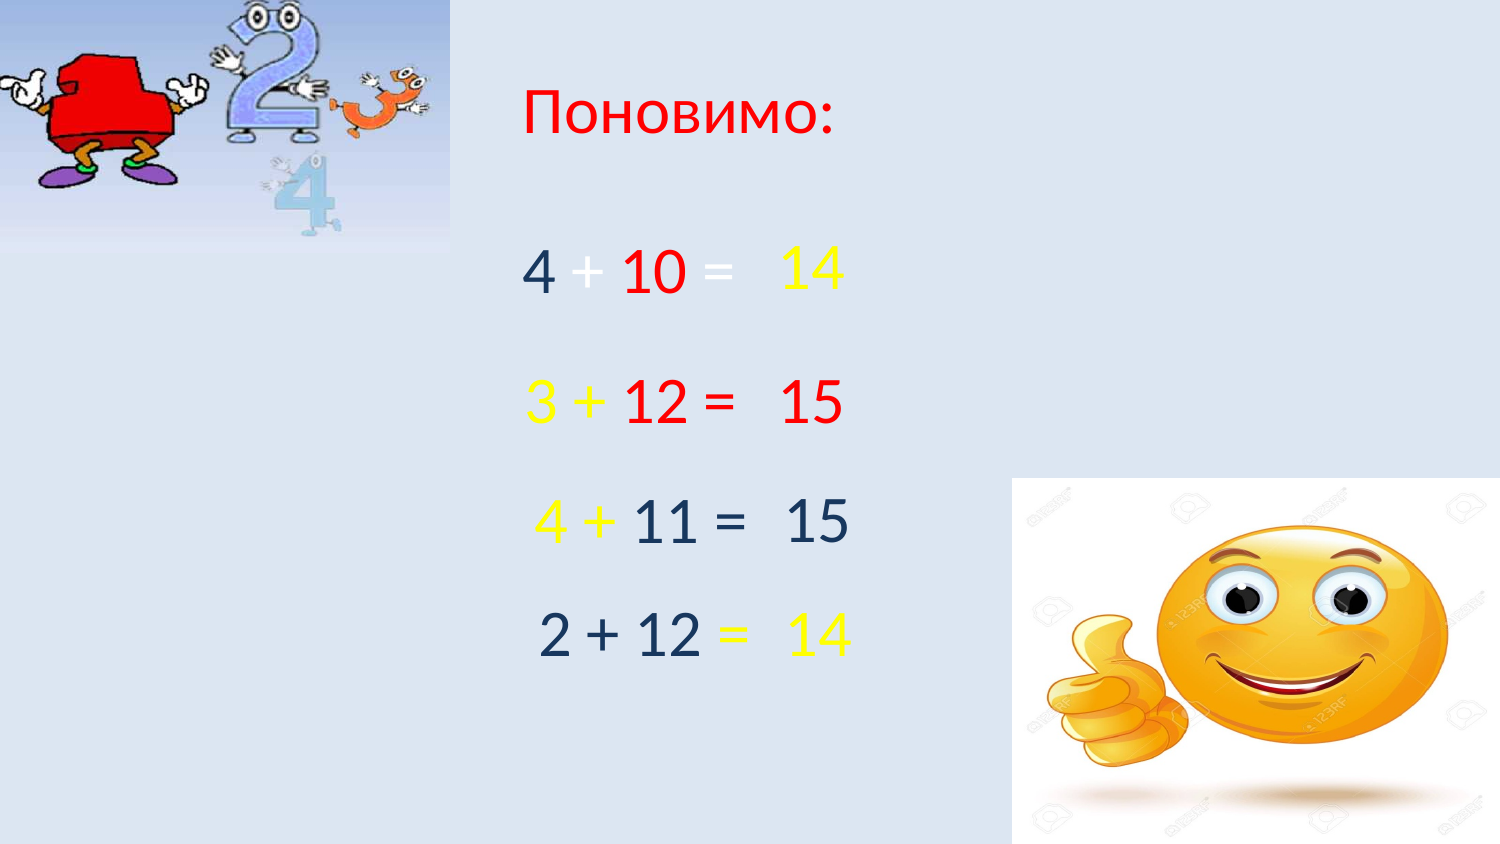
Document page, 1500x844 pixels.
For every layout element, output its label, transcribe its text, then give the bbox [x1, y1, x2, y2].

text_box 15 [763, 349, 861, 444]
text_box 14 [769, 582, 867, 678]
text_box Поновимо: 4 + 10 = [507, 59, 1258, 314]
picture [1012, 477, 1500, 844]
text_box 3 + 12 = [509, 349, 763, 444]
picture [0, 0, 451, 254]
text_box 4 + 11 = [519, 469, 763, 565]
text_box 14 [763, 215, 861, 310]
text_box 2 + 12 = [523, 582, 769, 678]
text_box 15 [769, 467, 914, 643]
